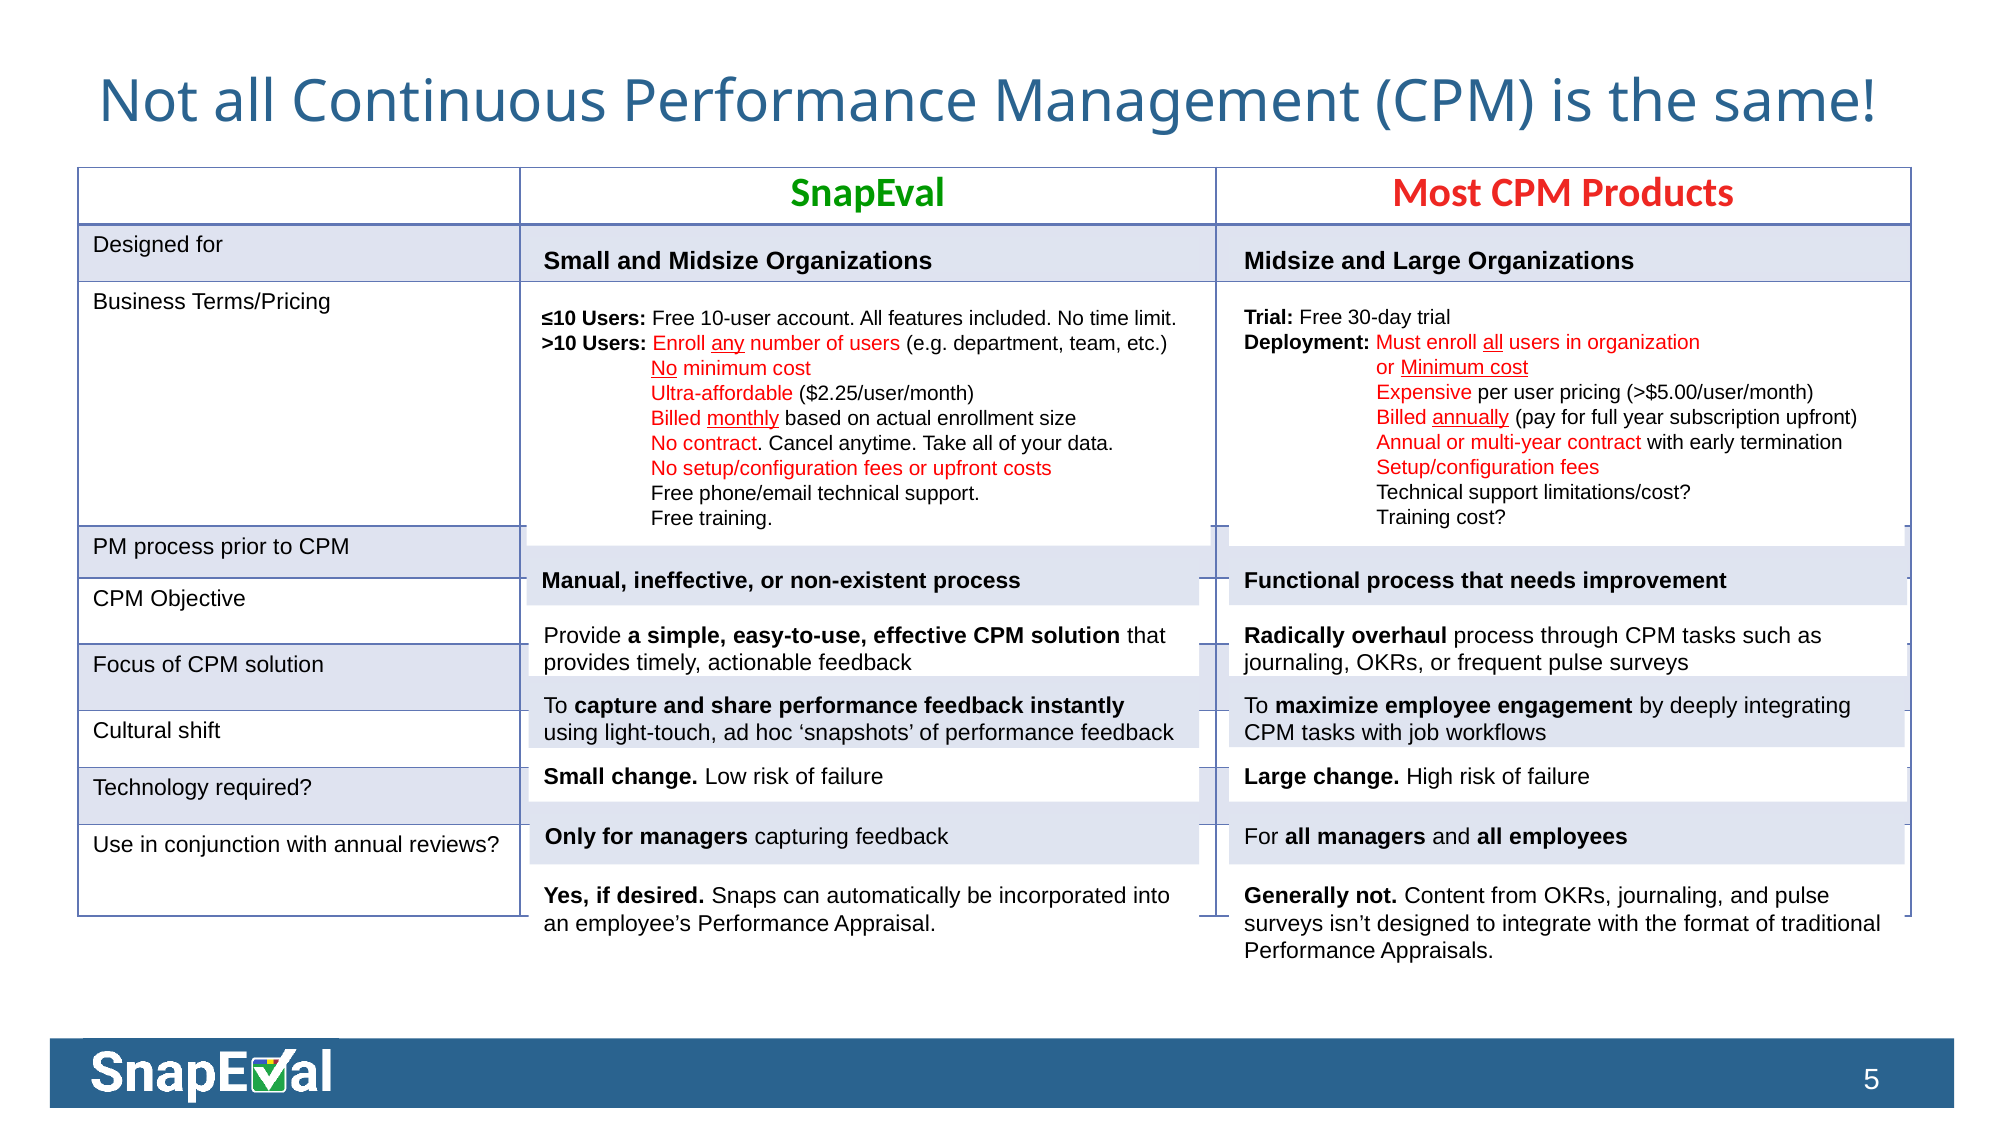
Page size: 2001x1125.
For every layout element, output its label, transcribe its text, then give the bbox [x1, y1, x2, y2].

title Not all Continuous Performance Management (CPM) is the same! [83, 4, 1962, 142]
text_box Trial: Free 30-day trial Deployment: Must enroll all users in organization or Minimum cost Expensive per user pricing (>$5.00/user/month) Billed annually (pay for full year subscription upfront) Annual or multi-year contract with early termination Setup/configuration fees Technical support limitations/cost? Training cost? [1229, 296, 1905, 546]
text_box To capture and share performance feedback instantly using light-touch, ad hoc ‘snapshots’ of performance feedback [528, 682, 1200, 748]
table_cell [1217, 579, 1910, 643]
slide_number 5 [1848, 1064, 1883, 1091]
picture [83, 1038, 339, 1108]
text_box Yes, if desired. Snaps can automatically be incorporated into an employee’s Performance Appraisal. [528, 873, 1200, 936]
table_header Most CPM Products [1217, 168, 1910, 223]
table_cell CPM Objective [79, 579, 519, 643]
table_cell [521, 282, 1215, 525]
table_cell [1217, 527, 1910, 577]
table_cell [521, 645, 1215, 710]
text_box Provide a simple, easy-to-use, effective CPM solution that provides timely, actionable feedback [528, 612, 1200, 676]
table_cell [521, 825, 1215, 915]
table_cell [1217, 645, 1910, 710]
text_box Small and Midsize Organizations [528, 237, 1200, 272]
table_cell PM process prior to CPM [79, 527, 519, 577]
table_header [79, 168, 519, 223]
table_cell [1217, 825, 1910, 915]
table_cell [1217, 282, 1910, 525]
table_cell [521, 527, 1215, 577]
table_header SnapEval [521, 168, 1215, 223]
table_cell Cultural shift [79, 711, 519, 767]
table_cell [521, 711, 1215, 767]
table_cell Business Terms/Pricing [79, 282, 519, 525]
table_cell Focus of CPM solution [79, 645, 519, 710]
table_cell [521, 579, 1215, 643]
text_box ≤10 Users: Free 10-user account. All features included. No time limit. >10 Users: Enroll any number of users (e.g. department, team, etc.) No minimum cost Ultra-affordable ($2.25/user/month) Billed monthly based on actual enrollment size No contract. Cancel anytime. Take all of your data. No setup/configuration fees or upfront costs Free phone/email technical support. Free training. [526, 297, 1211, 546]
table_cell Designed for [79, 226, 519, 281]
table_cell [521, 226, 1215, 281]
text_box Generally not. Content from OKRs, journaling, and pulse surveys isn’t designed to integrate with the format of traditional Performance Appraisals. [1229, 873, 1905, 936]
text_box Functional process that needs improvement [1229, 558, 1908, 606]
text_box Only for managers capturing feedback [529, 814, 1200, 865]
text_box Small change. Low risk of failure [528, 754, 1200, 802]
table_cell [1217, 226, 1910, 281]
text_box Large change. High risk of failure [1229, 754, 1908, 802]
table_cell [521, 768, 1215, 824]
text_box To maximize employee engagement by deeply integrating CPM tasks with job workflows [1229, 682, 1905, 748]
table_cell [1217, 711, 1910, 767]
table_cell Use in conjunction with annual reviews? [79, 825, 519, 915]
text_box Midsize and Large Organizations [1229, 237, 1908, 272]
table_cell Technology required? [79, 768, 519, 824]
text_box Manual, ineffective, or non-existent process [526, 557, 1200, 606]
text_box Radically overhaul process through CPM tasks such as journaling, OKRs, or frequent pulse surveys [1229, 612, 1908, 676]
text_box For all managers and all employees [1229, 814, 1905, 865]
table_cell [1217, 768, 1910, 824]
